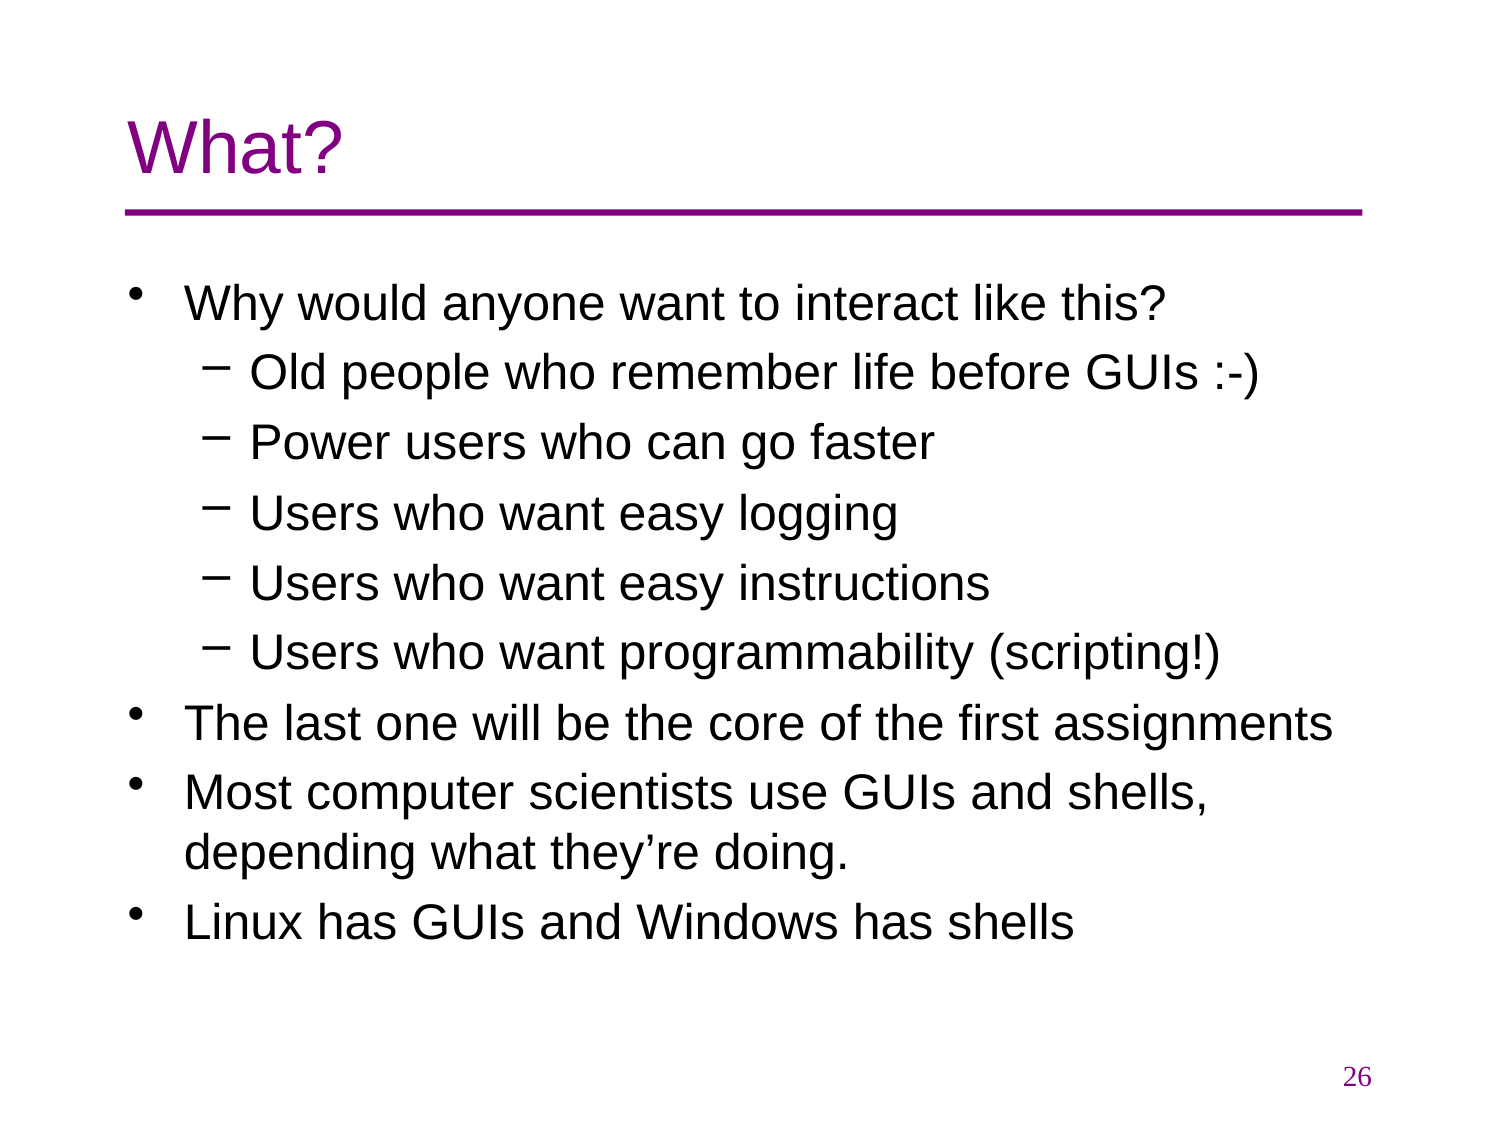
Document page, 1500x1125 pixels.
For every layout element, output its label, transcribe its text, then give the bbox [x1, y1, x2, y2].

slide_number 26 [1074, 1049, 1388, 1125]
list Why would anyone want to interact like this? Old people who remember life before GUIs :-) Power users who can go faster Users who want easy logging Users who want easy instructions Users who want programmability (scripting!) The last one will be the core of the first assignments Most computer scientists use GUIs and shells, depending what they’re doing. Linux has GUIs and Windows has shells [112, 262, 1388, 1000]
title What? [112, 50, 1388, 238]
